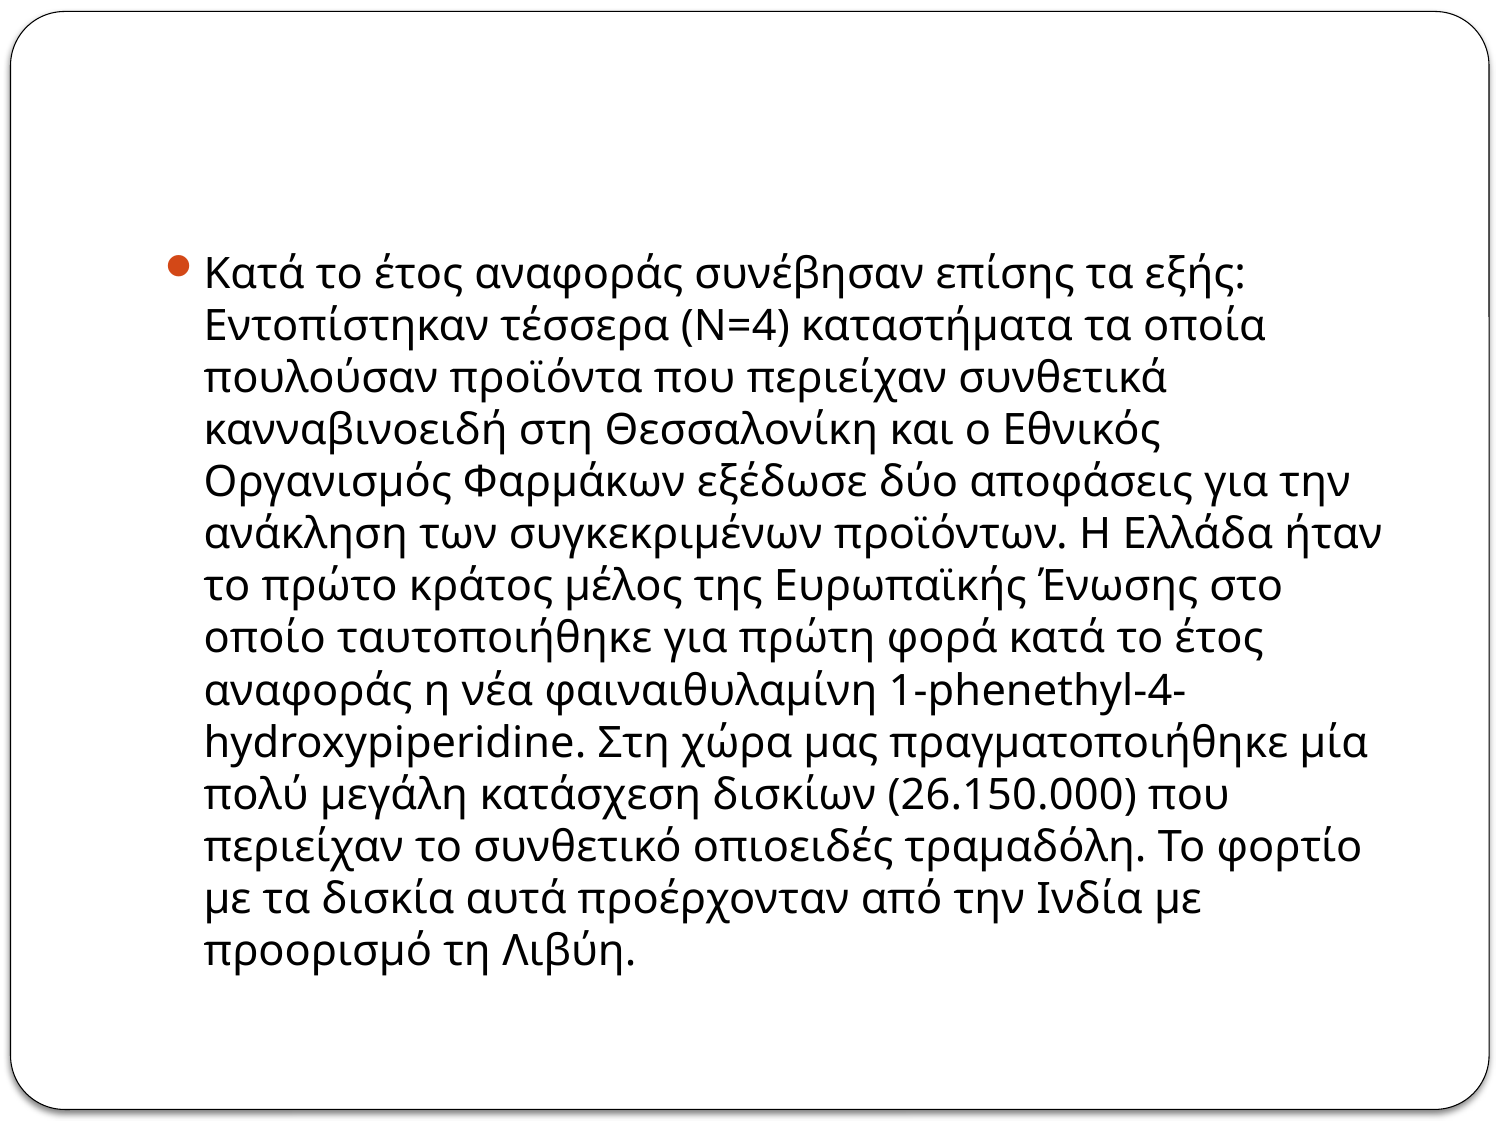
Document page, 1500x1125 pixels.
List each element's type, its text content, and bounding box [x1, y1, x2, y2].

list Κατά το έτος αναφοράς συνέβησαν επίσης τα εξής: Εντοπίστηκαν τέσσερα (Ν=4) καταστήματα τα οποία πουλούσαν προϊόντα που περιείχαν συνθετικά κανναβινοειδή στη Θεσσαλονίκη και ο Εθνικός Οργανισμός Φαρμάκων εξέδωσε δύο αποφάσεις για την ανάκληση των συγκεκριμένων προϊόντων. Η Ελλάδα ήταν το πρώτο κράτος μέλος της Ευρωπαϊκής Ένωσης στο οποίο ταυτοποιήθηκε για πρώτη φορά κατά το έτος αναφοράς η νέα φαιναιθυλαμίνη 1-phenethyl-4-hydroxypiperidine. Στη χώρα μας πραγματοποιήθηκε μία πολύ μεγάλη κατάσχεση δισκίων (26.150.000) που περιείχαν το συνθετικό οπιοειδές τραμαδόλη. Το φορτίο με τα δισκία αυτά προέρχονταν από την Ινδία με προορισμό τη Λιβύη. [150, 237, 1425, 988]
